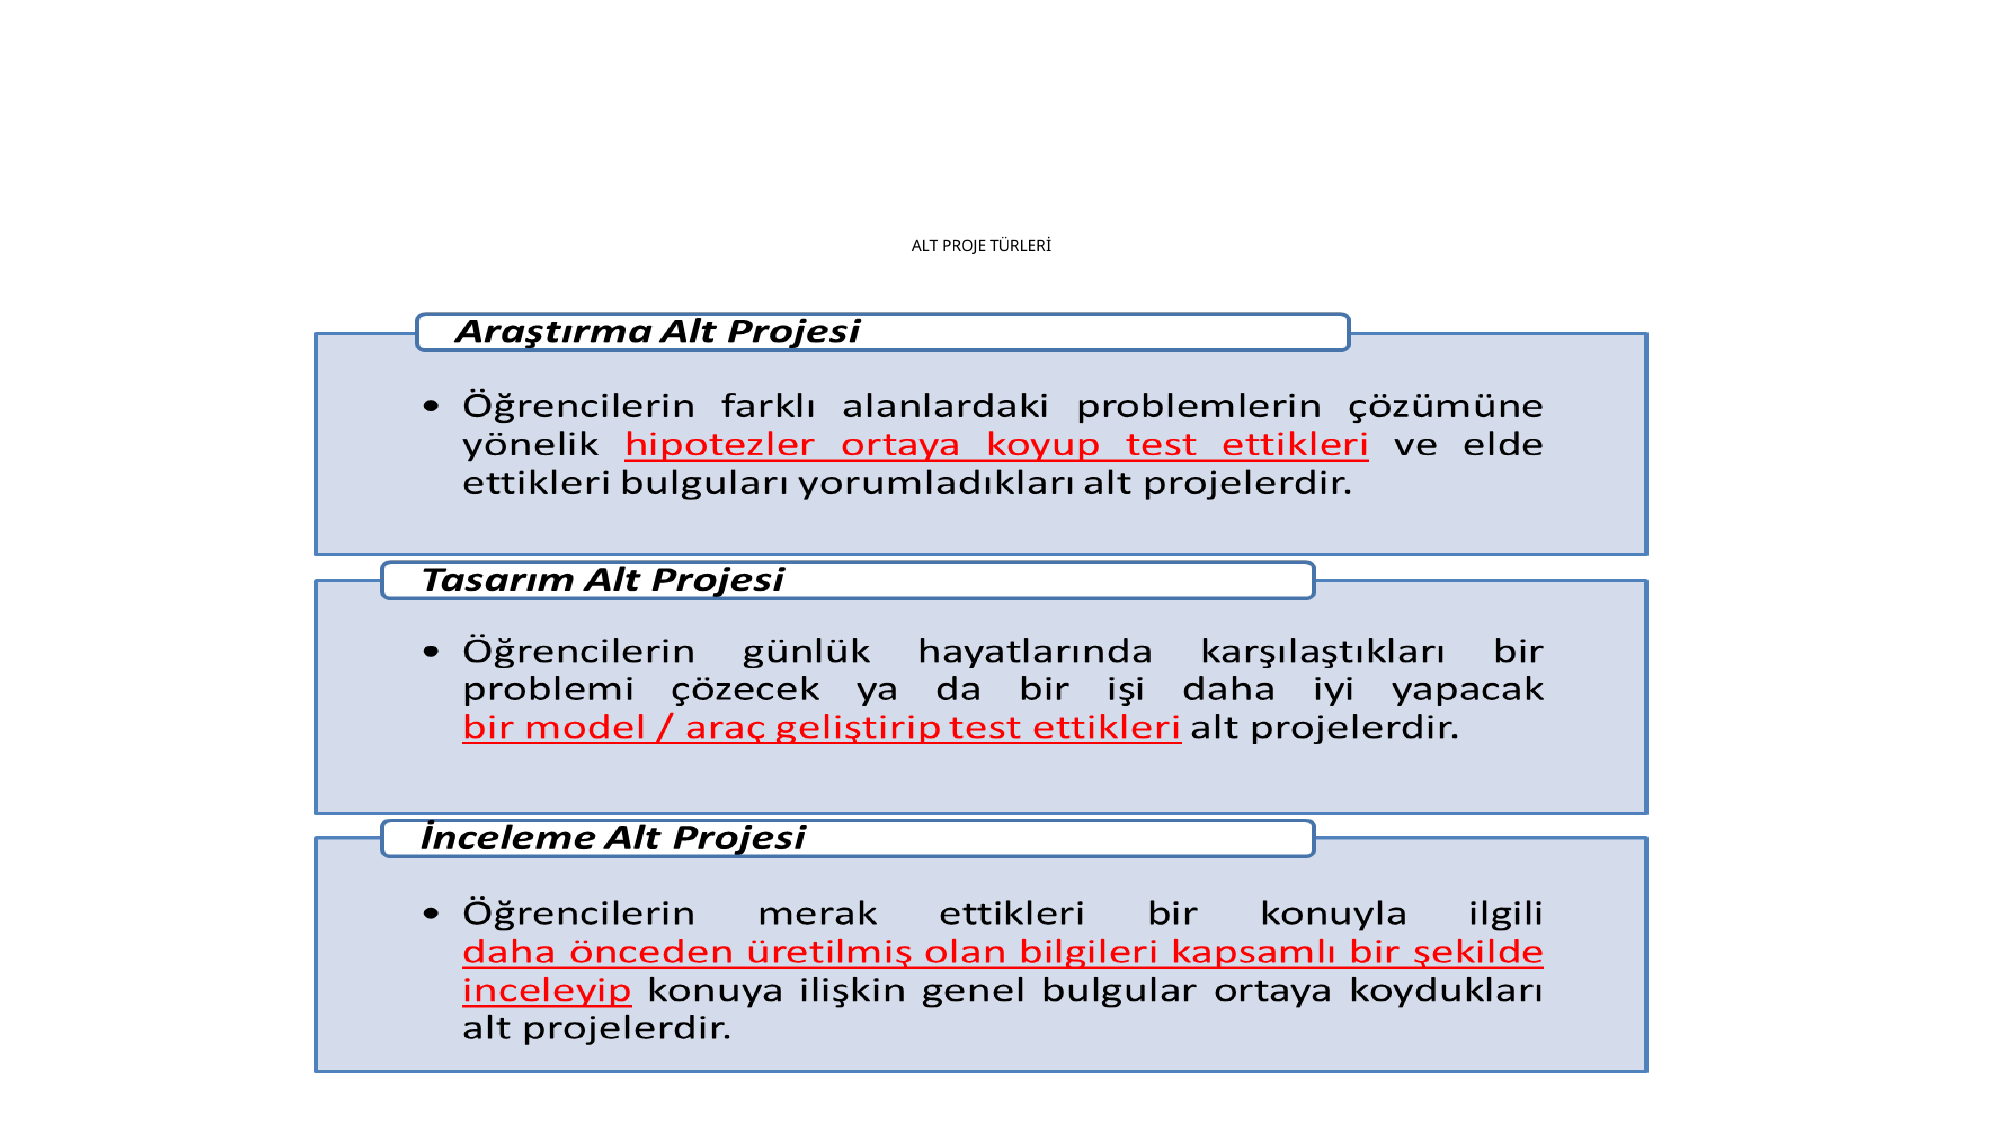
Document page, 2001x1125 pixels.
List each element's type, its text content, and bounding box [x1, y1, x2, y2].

title ALT PROJE TÜRLERİ [119, 196, 1844, 298]
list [314, 297, 1649, 1073]
